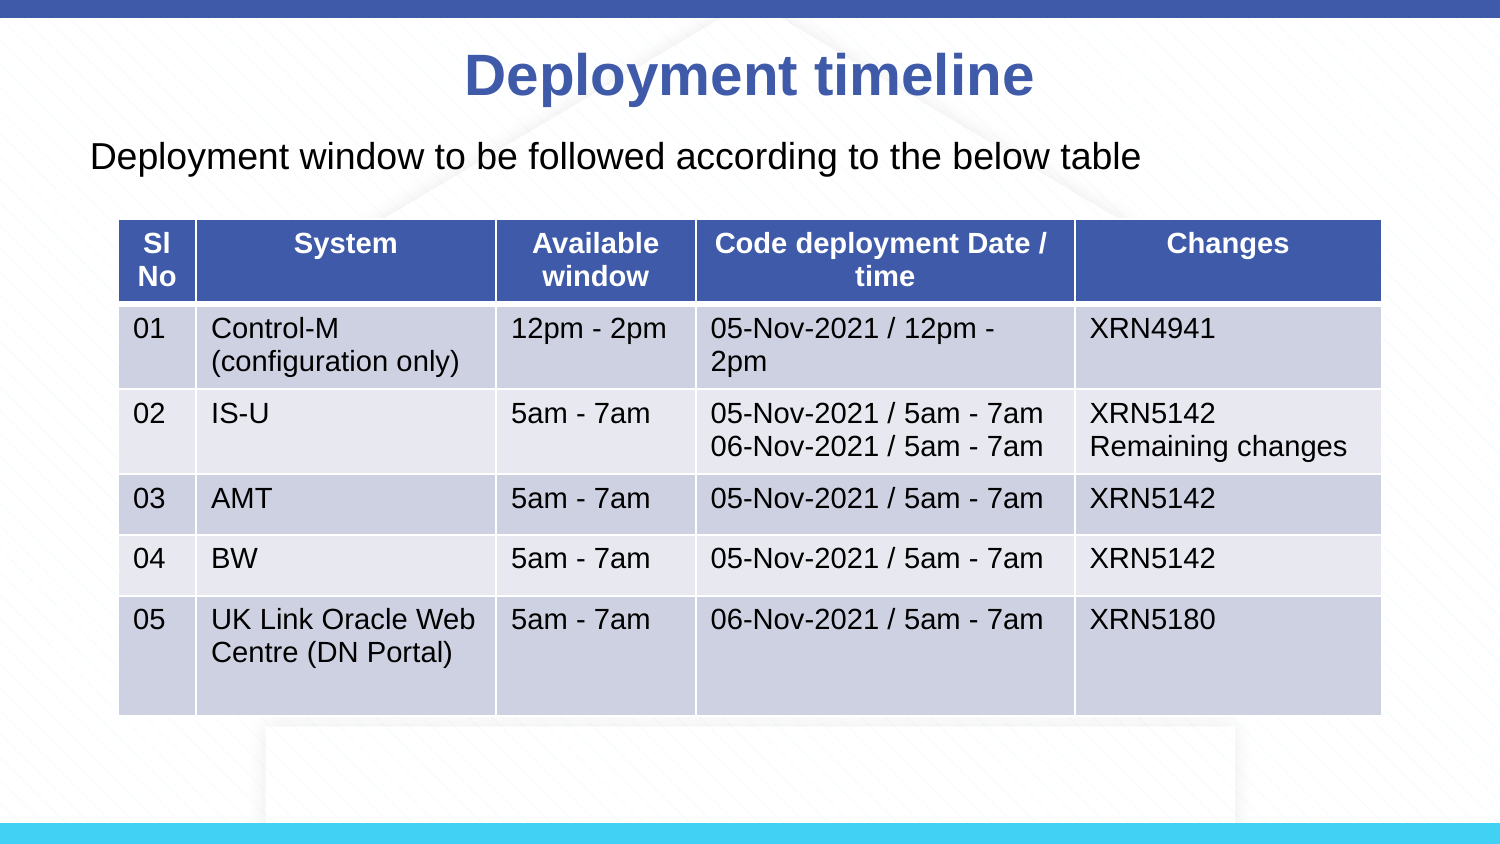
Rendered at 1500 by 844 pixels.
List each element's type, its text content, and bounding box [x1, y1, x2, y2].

table_cell AMT [197, 475, 495, 534]
table_cell 12pm - 2pm [497, 307, 695, 388]
table_header Code deployment Date / time [697, 220, 1074, 301]
table_cell 05-Nov-2021 / 5am - 7am [697, 536, 1074, 595]
table_cell XRN5142 [1076, 536, 1381, 595]
table_cell BW [197, 536, 495, 595]
table_cell 05-Nov-2021 / 12pm - 2pm [697, 307, 1074, 388]
table_cell XRN4941 [1076, 307, 1381, 388]
table_cell IS-U [197, 390, 495, 473]
table_header Available window [497, 220, 695, 301]
table_cell 05-Nov-2021 / 5am - 7am 06-Nov-2021 / 5am - 7am [697, 390, 1074, 473]
table_cell 05-Nov-2021 / 5am - 7am [697, 475, 1074, 534]
table_header Changes [1076, 220, 1381, 301]
table_cell 5am - 7am [497, 475, 695, 534]
table_cell 02 [119, 390, 195, 473]
table_header System [197, 220, 495, 301]
table_cell 06-Nov-2021 / 5am - 7am [697, 597, 1074, 715]
table_cell 04 [119, 536, 195, 595]
table_cell 5am - 7am [497, 536, 695, 595]
table_cell 5am - 7am [497, 390, 695, 473]
title Deployment timeline [75, 20, 1425, 125]
table_cell 5am - 7am [497, 597, 695, 715]
text_box Deployment window to be followed according to the below table [75, 124, 1282, 230]
table_cell 01 [119, 307, 195, 388]
table_cell Control-M (configuration only) [197, 307, 495, 388]
table_header Sl No [119, 220, 195, 301]
table_cell 05 [119, 597, 195, 715]
picture [0, 0, 1500, 844]
table_cell UK Link Oracle Web Centre (DN Portal) [197, 597, 495, 715]
table_cell XRN5142 Remaining changes [1076, 390, 1381, 473]
table_cell 03 [119, 475, 195, 534]
table_cell XRN5142 [1076, 475, 1381, 534]
table_cell XRN5180 [1076, 597, 1381, 715]
